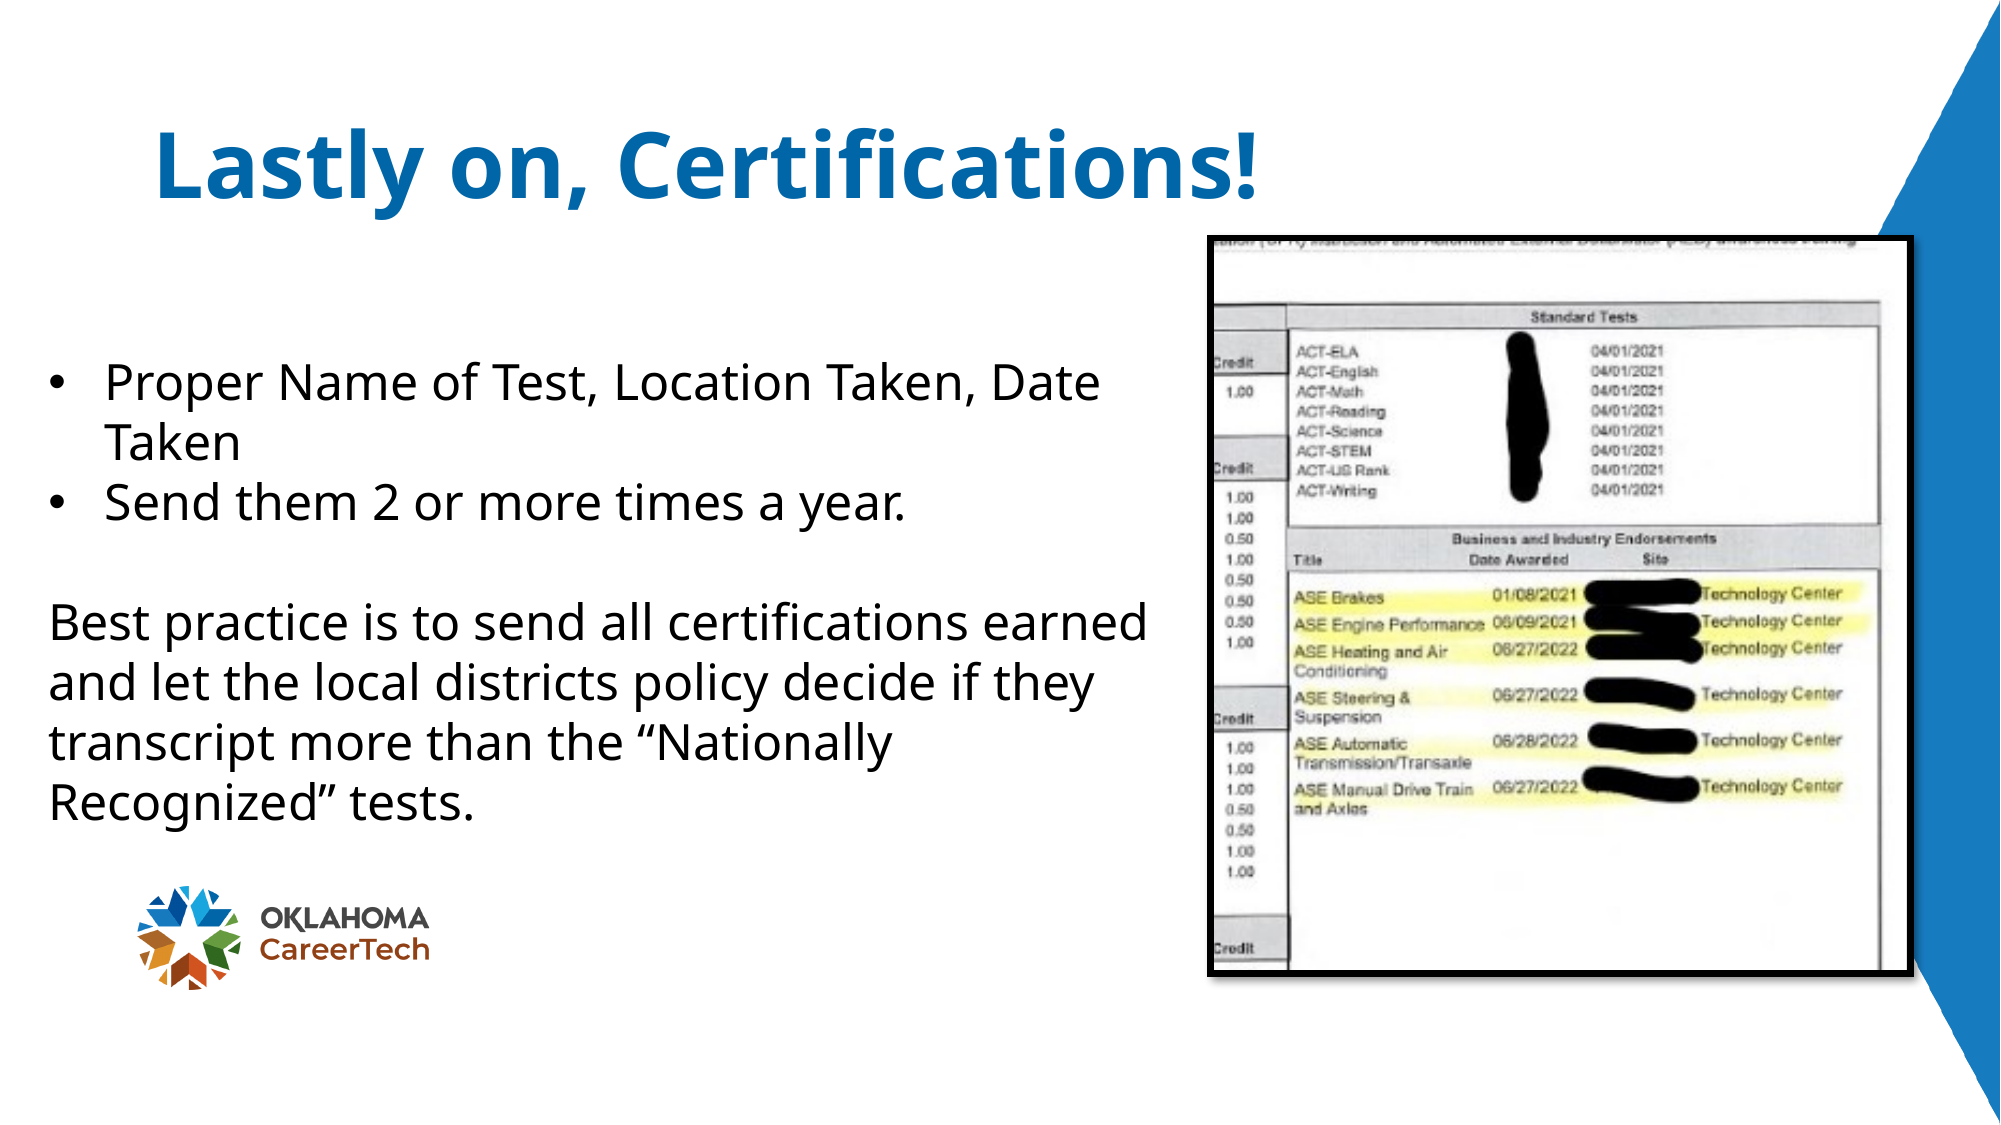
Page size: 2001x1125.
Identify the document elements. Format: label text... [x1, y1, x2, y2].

picture [137, 886, 438, 990]
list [1213, 241, 1908, 971]
picture [1706, 0, 2000, 1125]
text_box Proper Name of Test, Location Taken, Date Taken Send them 2 or more times a year. Best practice is to send all certifications earned and let the local districts policy decide if they transcript more than the “Nationally Recognized” tests. [33, 223, 1184, 839]
title Lastly on, Certifications! [137, 59, 1863, 278]
